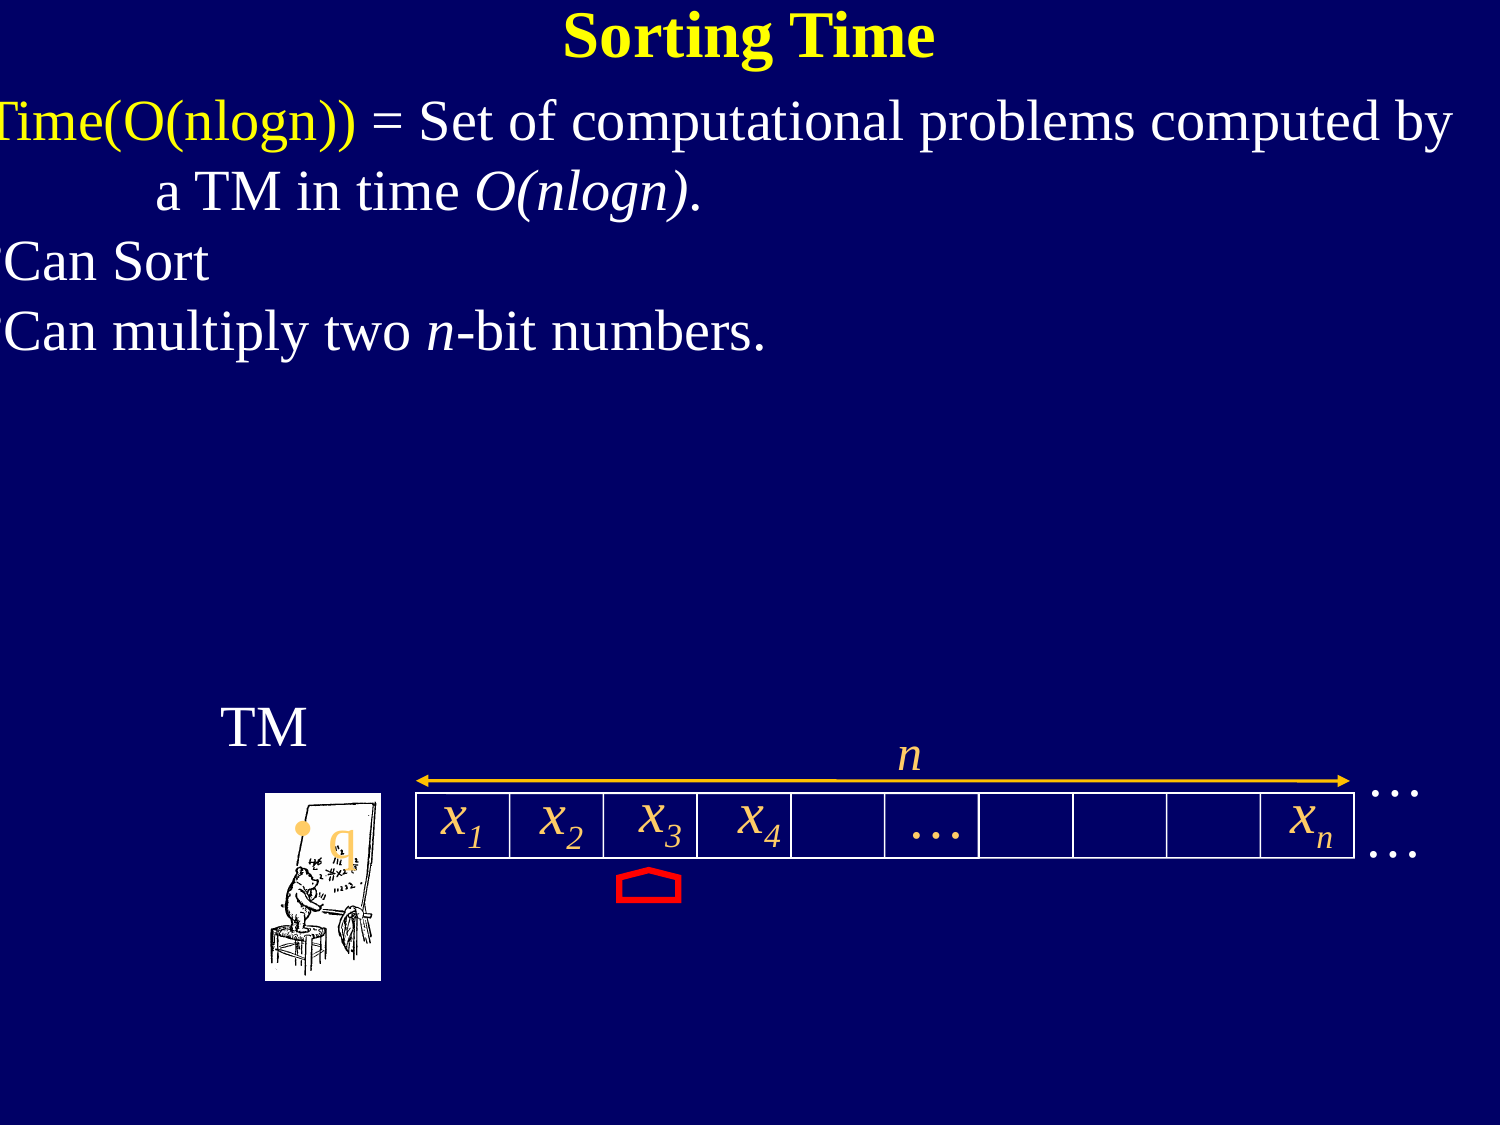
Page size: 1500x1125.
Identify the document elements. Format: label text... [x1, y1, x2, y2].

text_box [174, 680, 1438, 981]
text_box Time(O(nlogn)) = Set of computational problems computed by a TM in time O(nlogn). Can Sort Can multiply two n-bit numbers. [0, 74, 1500, 370]
text_box Sorting Time [112, 0, 1388, 125]
